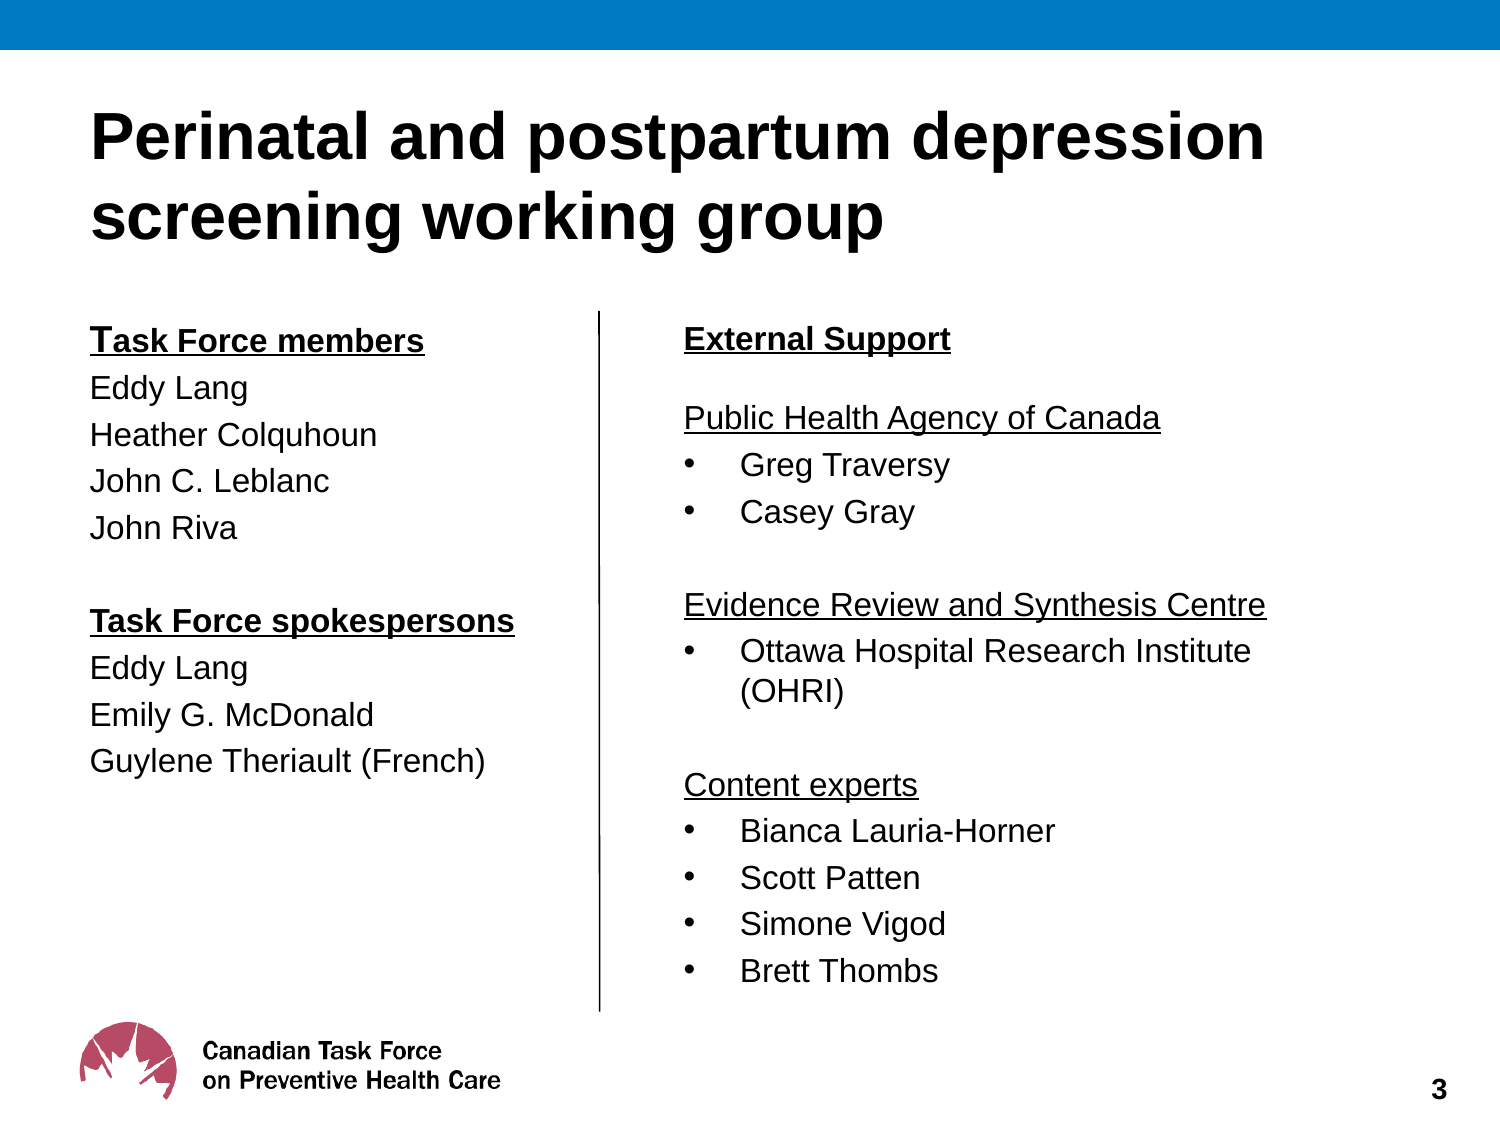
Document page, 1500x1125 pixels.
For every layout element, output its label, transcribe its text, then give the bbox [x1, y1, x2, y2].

picture [75, 1021, 504, 1100]
slide_number 3 [1149, 1062, 1463, 1113]
list External Support Public Health Agency of Canada Greg Traversy Casey Gray Evidence Review and Synthesis Centre Ottawa Hospital Research Institute (OHRI) Content experts Bianca Lauria-Horner Scott Patten Simone Vigod Brett Thombs [668, 309, 1318, 1018]
list Task Force members Eddy Lang Heather Colquhoun John C. Leblanc John Riva Task Force spokespersons Eddy Lang Emily G. McDonald Guylene Theriault (French) [74, 307, 548, 848]
title Perinatal and postpartum depressionscreening working group [75, 80, 1297, 266]
